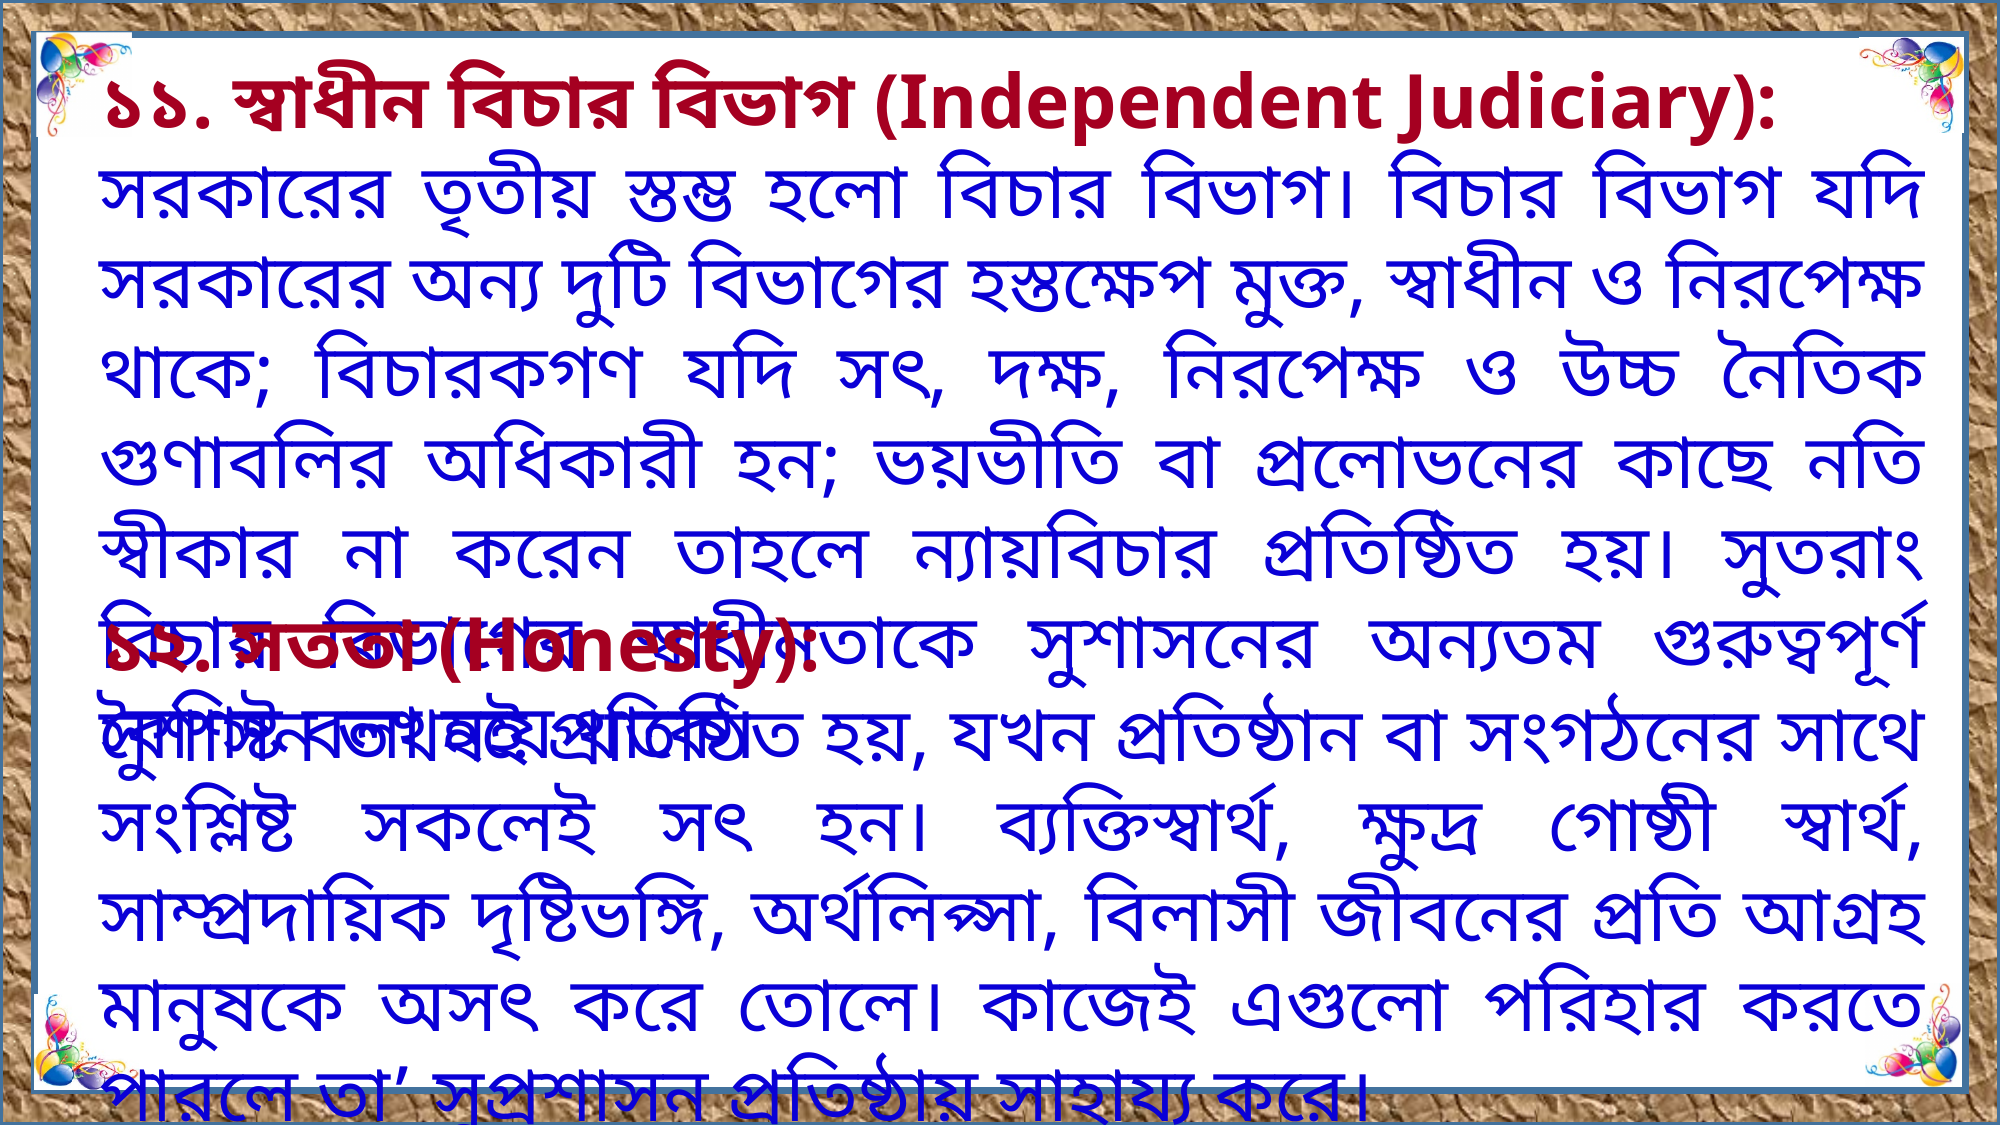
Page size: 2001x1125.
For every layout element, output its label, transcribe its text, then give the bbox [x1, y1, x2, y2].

picture [34, 994, 139, 1090]
text_box ১২. সততা (Honesty): সুশাসন তখনই প্রতিষ্ঠিত হয়, যখন প্রতিষ্ঠান বা সংগঠনের সাথে সংশ্লিষ্ট সকলেই সৎ হন। ব্যক্তিস্বার্থ, ক্ষুদ্র গোষ্ঠী স্বার্থ, সাম্প্রদায়িক দৃষ্টিভঙ্গি, অর্থলিপ্সা, বিলাসী জীবনের প্রতি আগ্রহ মানুষকে অসৎ করে তোলে। কাজেই এগুলো পরিহার করতে পারলে তা’ সুপ্রশাসন প্রতিষ্ঠায় সাহায্য করে। [84, 589, 1940, 1125]
picture [32, 33, 136, 136]
text_box ১১. স্বাধীন বিচার বিভাগ (Independent Judiciary): সরকারের তৃতীয় স্তম্ভ হলো বিচার বিভাগ। বিচার বিভাগ যদি সরকারের অন্য দুটি বিভাগের হস্তক্ষেপ মুক্ত, স্বাধীন ও নিরপেক্ষ থাকে; বিচারকগণ যদি সৎ, দক্ষ, নিরপেক্ষ ও উচ্চ নৈতিক গুণাবলির অধিকারী হন; ভয়ভীতি বা প্রলোভনের কাছে নতি স্বীকার না করেন তাহলে ন্যায়বিচার প্রতিষ্ঠিত হয়। সুতরাং বিচার বিভাগের স্বাধীনতাকে সুশাসনের অন্যতম গুরুত্বপূর্ণ বৈশিষ্ট বলা হয়ে থাকে। [84, 46, 1940, 589]
picture [1859, 37, 1964, 133]
text_box [0, 0, 2000, 1125]
picture [1861, 984, 1966, 1086]
